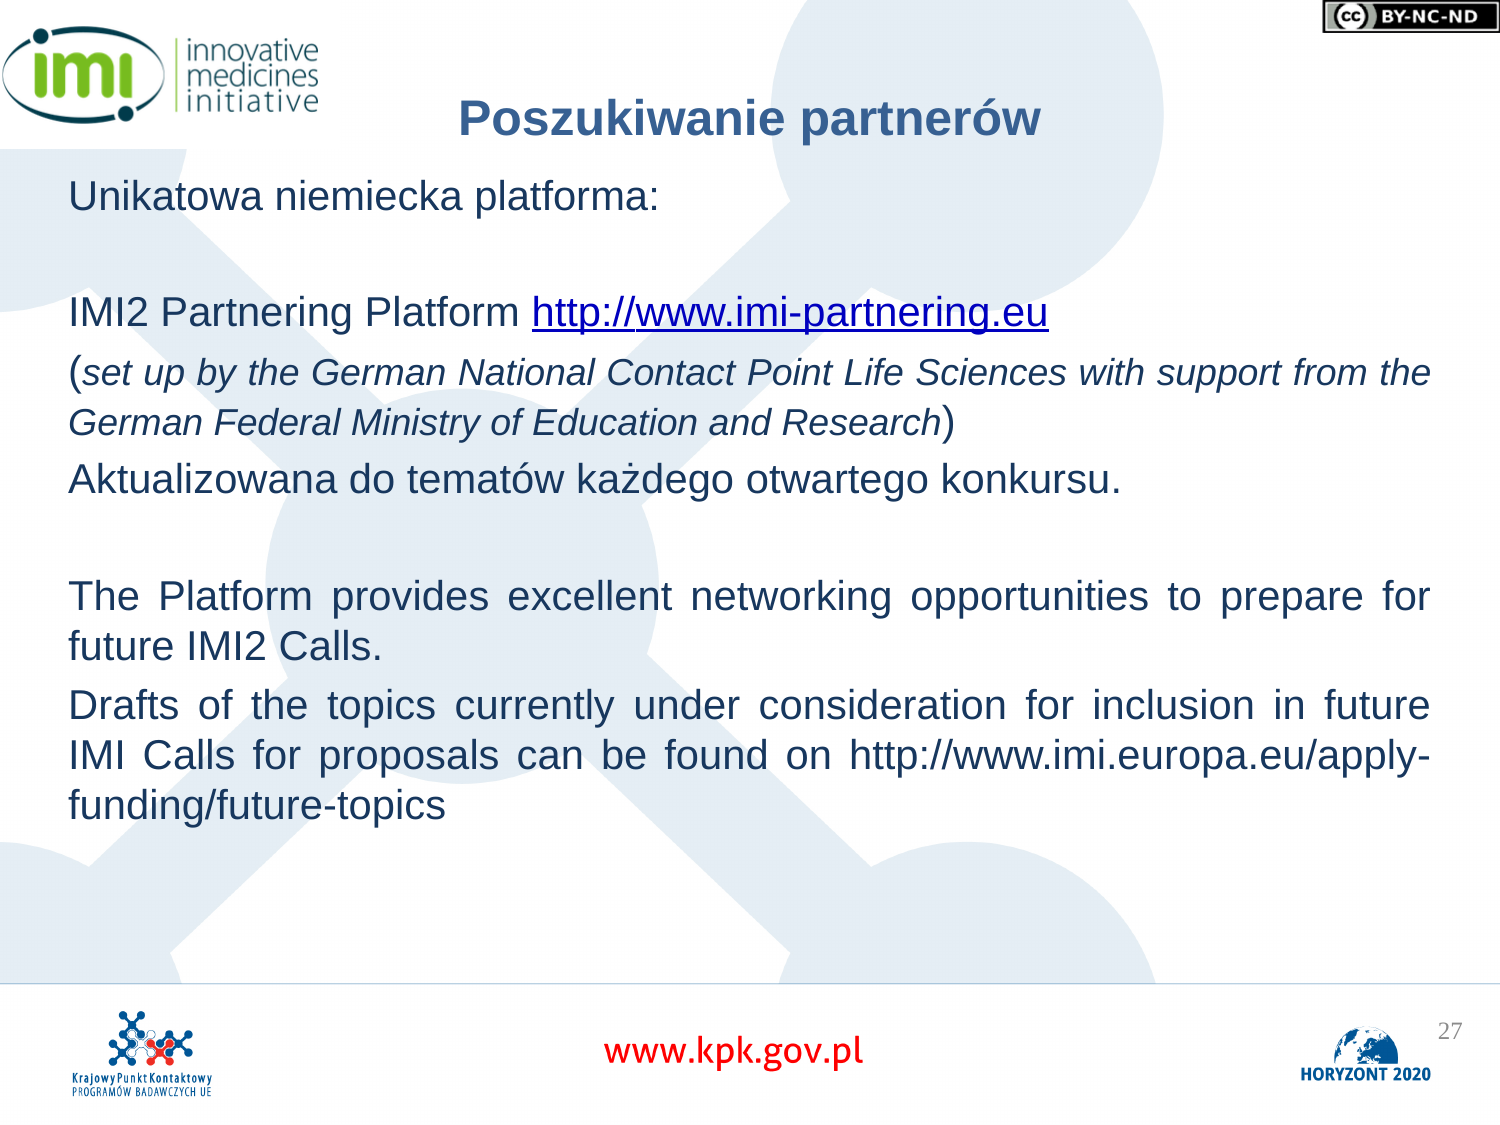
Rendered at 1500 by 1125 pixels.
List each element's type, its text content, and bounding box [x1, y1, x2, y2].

picture [0, 0, 1500, 1125]
title Poszukiwanie partnerów [339, 74, 1363, 158]
slide_number 27 [1127, 999, 1478, 1060]
subtitle Unikatowa niemiecka platforma: IMI2 Partnering Platform http://www.imi-partnering.eu (set up by the German National Contact Point Life Sciences with support from the German Federal Ministry of Education and Research) Aktualizowana do tematów każdego otwartego konkursu. The Platform provides excellent networking opportunities to prepare for future IMI2 Calls. Drafts of the topics currently under consideration for inclusion in future IMI Calls for proposals can be found on http://www.imi.europa.eu/apply-funding/future-topics [53, 160, 1447, 976]
